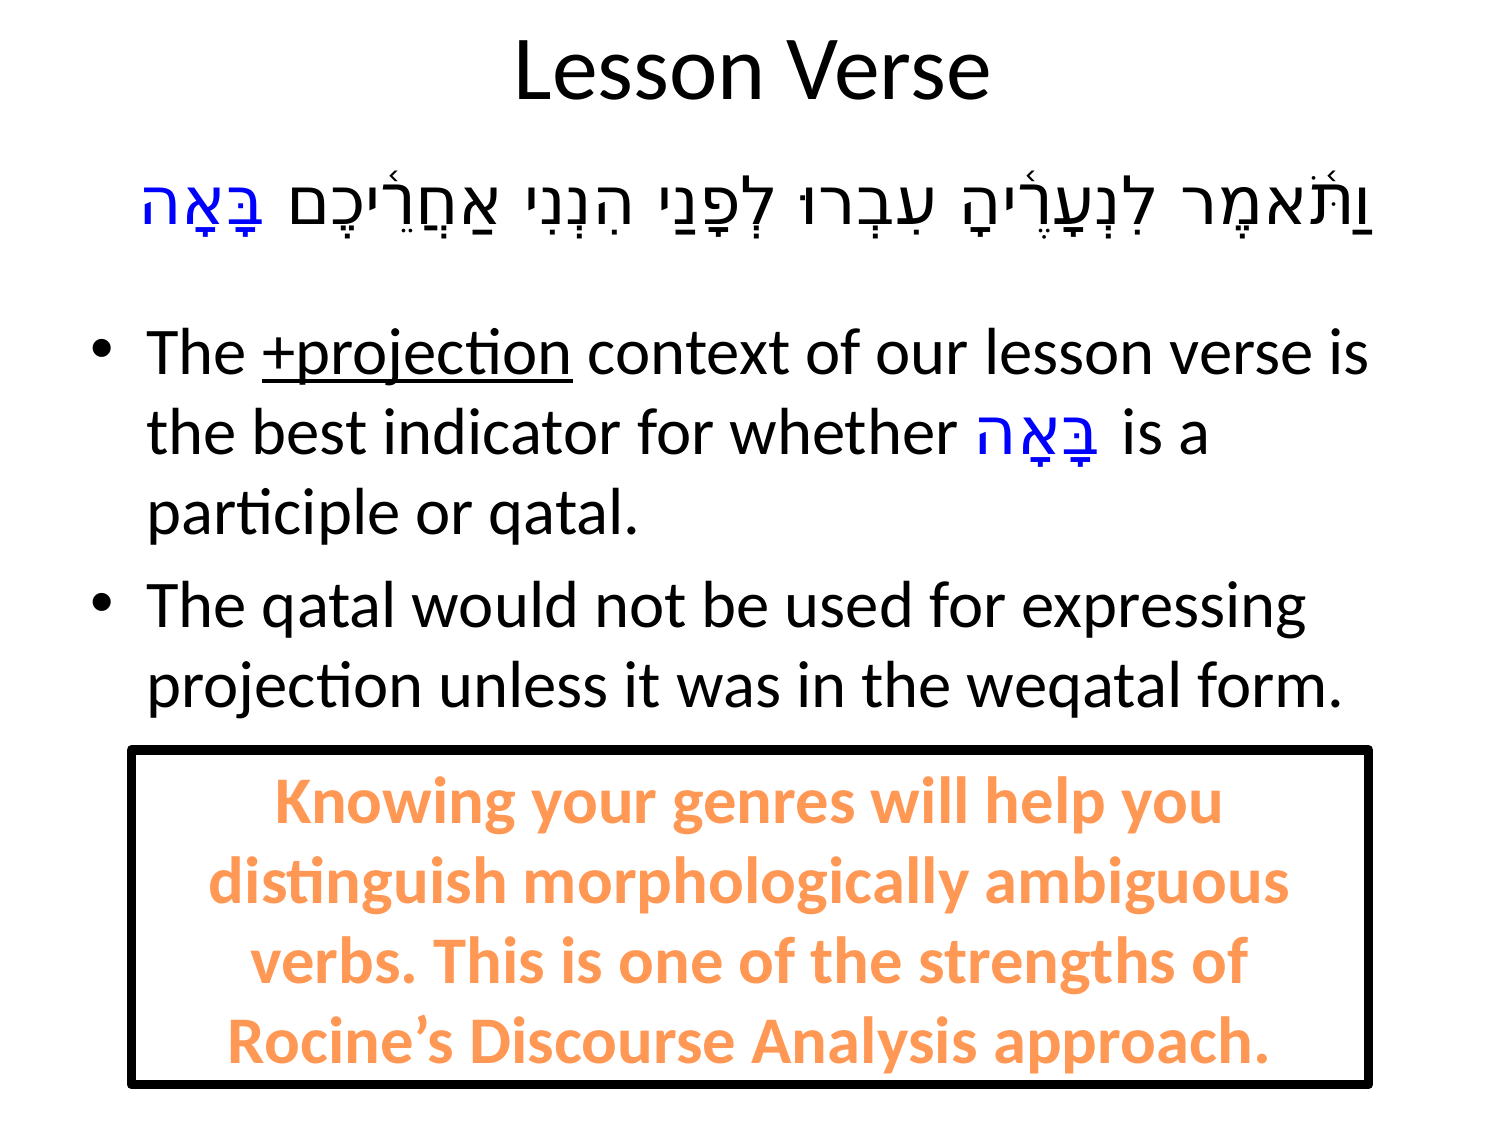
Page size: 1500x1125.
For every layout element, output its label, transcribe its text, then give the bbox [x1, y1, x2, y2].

list The +projection context of our lesson verse is the best indicator for whether בָּאָה is a participle or qatal. The qatal would not be used for expressing projection unless it was in the weqatal form. [75, 299, 1425, 775]
text_box וַתֹּ֫אמֶר לִנְעָרֶ֫יהָ עִבְרוּ לְפָנַי הִנְנִי אַחֲרֵ֫יכֶם בָּאָה [0, 149, 1388, 275]
text_box Knowing your genres will help you distinguish morphologically ambiguous verbs. This is one of the strengths of Rocine’s Discourse Analysis approach. [131, 749, 1369, 1085]
title Lesson Verse [78, 0, 1429, 125]
